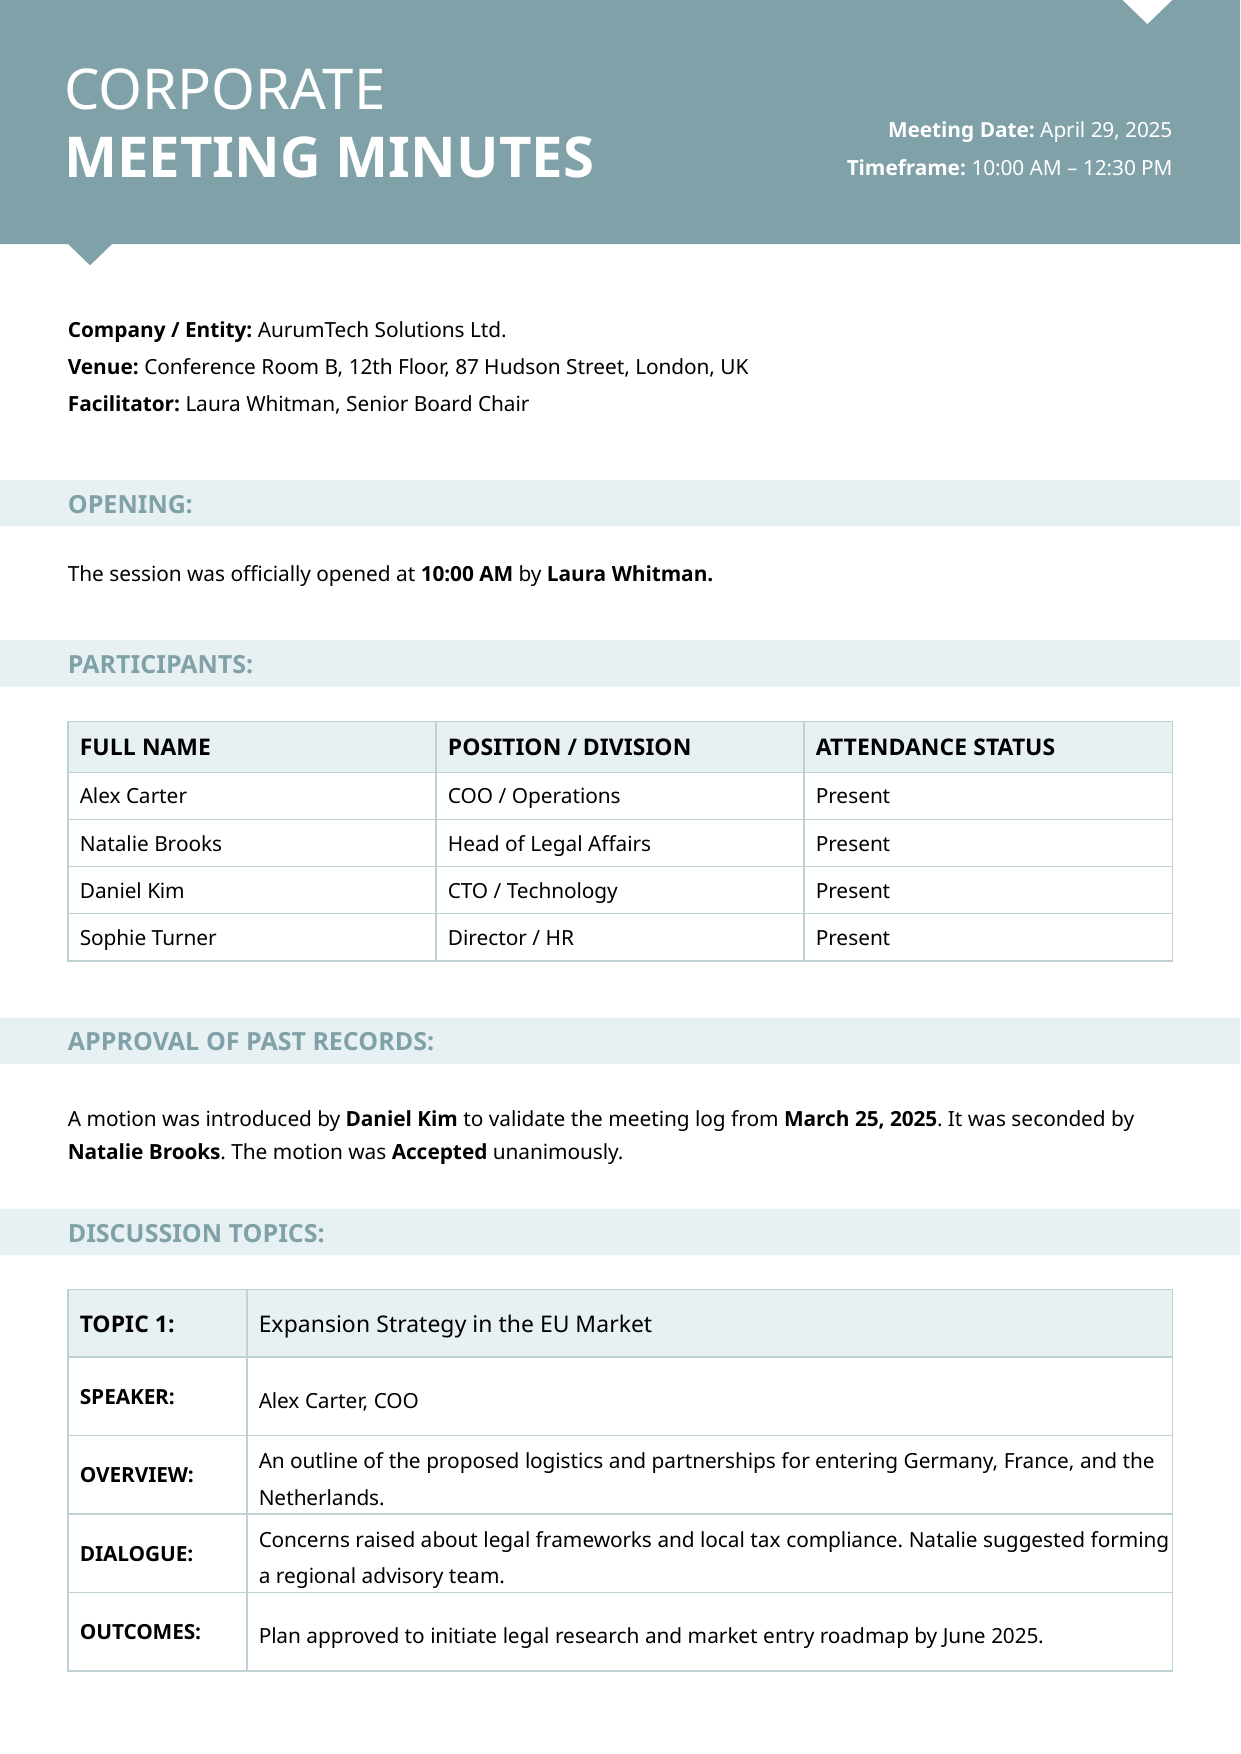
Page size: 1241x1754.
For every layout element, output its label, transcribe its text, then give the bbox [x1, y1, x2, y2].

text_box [0, 0, 1241, 266]
table_cell CTO / Technology [437, 867, 803, 913]
table_header FULL NAME [69, 722, 435, 772]
table_cell Present [805, 914, 1172, 960]
table_header Expansion Strategy in the EU Market [248, 1290, 1172, 1356]
text_box APPROVAL OF PAST RECORDS: [0, 1017, 1241, 1064]
text_box OPENING: [0, 480, 1241, 527]
table_cell Head of Legal Affairs [437, 820, 803, 866]
table_cell Present [805, 820, 1172, 866]
table_cell Plan approved to initiate legal research and market entry roadmap by June 2025. [248, 1593, 1172, 1670]
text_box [67, 316, 1173, 417]
text_box A motion was introduced by Daniel Kim to validate the meeting log from March 25, 2025. It was seconded by Natalie Brooks. The motion was Accepted unanimously. [67, 1098, 1173, 1164]
table_cell OUTCOMES: [69, 1593, 246, 1670]
text_box PARTICIPANTS: [0, 640, 1241, 687]
table_cell COO / Operations [437, 773, 803, 819]
text_box The session was officially opened at 10:00 AM by Laura Whitman. [67, 561, 1173, 587]
table_header ATTENDANCE STATUS [805, 722, 1172, 772]
table_cell Alex Carter, COO [248, 1358, 1172, 1435]
table_cell OVERVIEW: [69, 1436, 246, 1513]
table_cell Daniel Kim [69, 867, 435, 913]
table_cell Natalie Brooks [69, 820, 435, 866]
table_cell Concerns raised about legal frameworks and local tax compliance. Natalie suggested forming a regional advisory team. [248, 1515, 1172, 1592]
table_cell Director / HR [437, 914, 803, 960]
table_cell Present [805, 773, 1172, 819]
table_header TOPIC 1: [69, 1290, 246, 1356]
table_cell Present [805, 867, 1172, 913]
table_cell SPEAKER: [69, 1358, 246, 1435]
table_cell Alex Carter [69, 773, 435, 819]
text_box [813, 116, 1173, 180]
table_header POSITION / DIVISION [437, 722, 803, 772]
table_cell Sophie Turner [69, 914, 435, 960]
table_cell An outline of the proposed logistics and partnerships for entering Germany, France, and the Netherlands. [248, 1436, 1172, 1513]
text_box DISCUSSION TOPICS: [0, 1208, 1241, 1256]
table_cell DIALOGUE: [69, 1515, 246, 1592]
